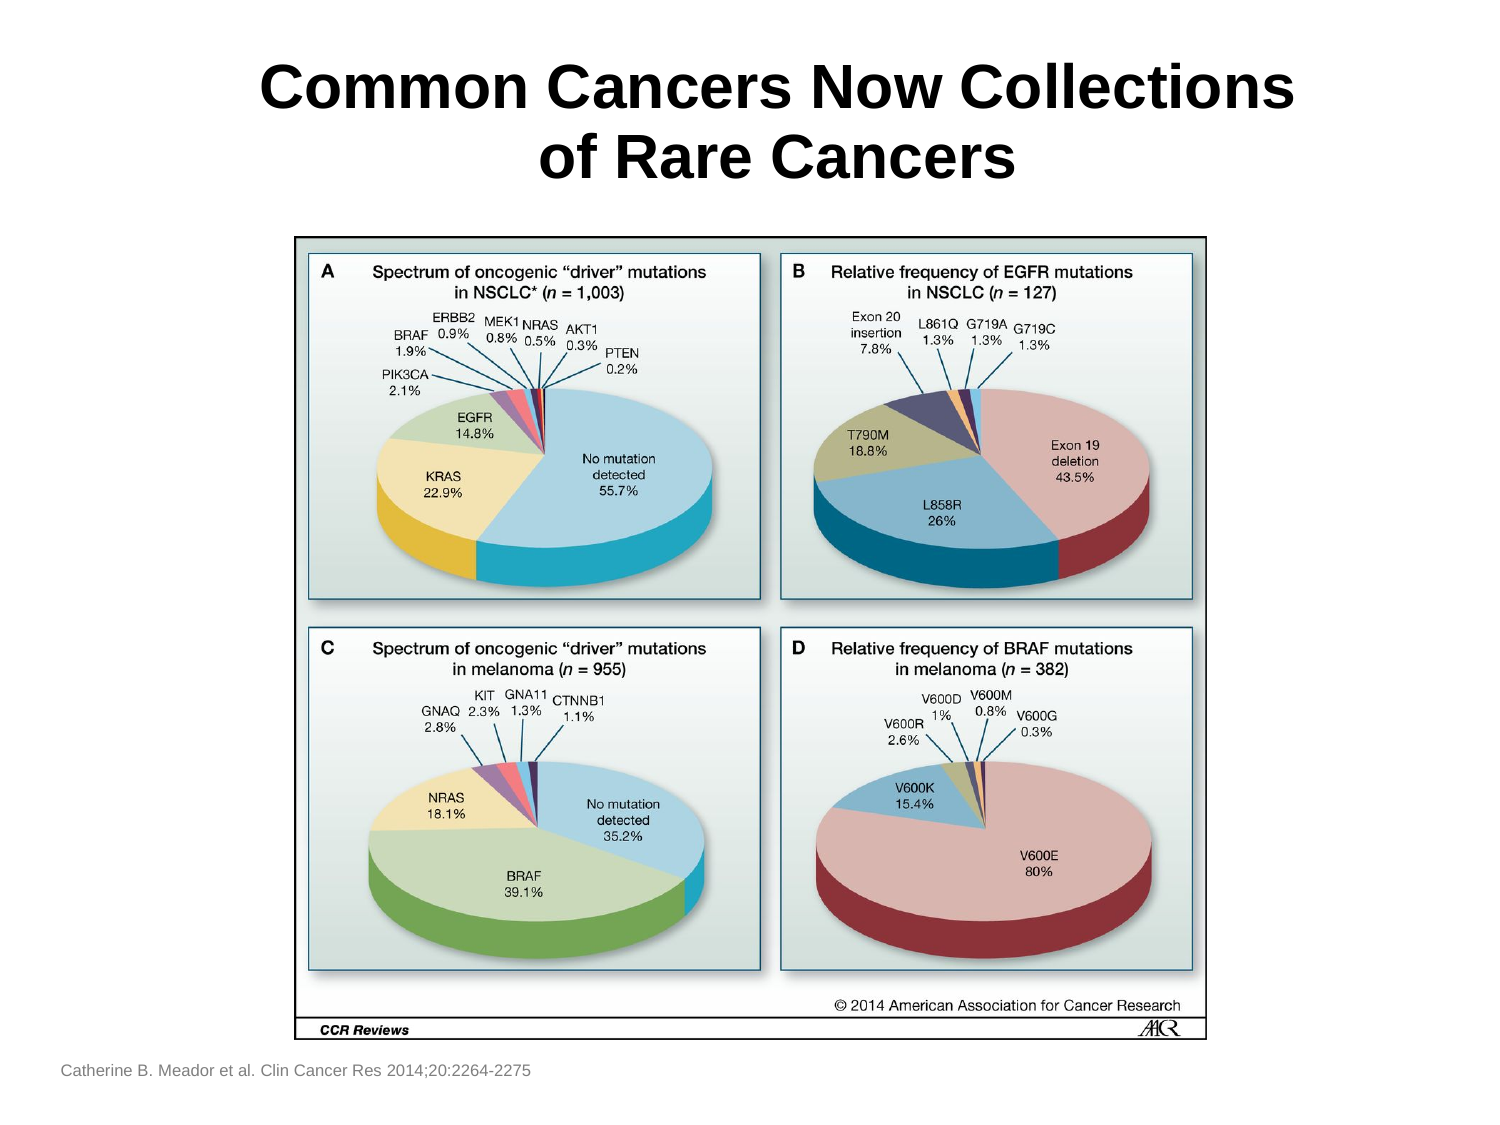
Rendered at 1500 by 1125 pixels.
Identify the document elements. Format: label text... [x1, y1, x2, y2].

picture [293, 236, 1207, 1040]
text_box Common Cancers Now Collections of Rare Cancers [148, 52, 1408, 121]
text_box Catherine B. Meador et al. Clin Cancer Res 2014;20:2264-2275 [60, 1061, 704, 1113]
